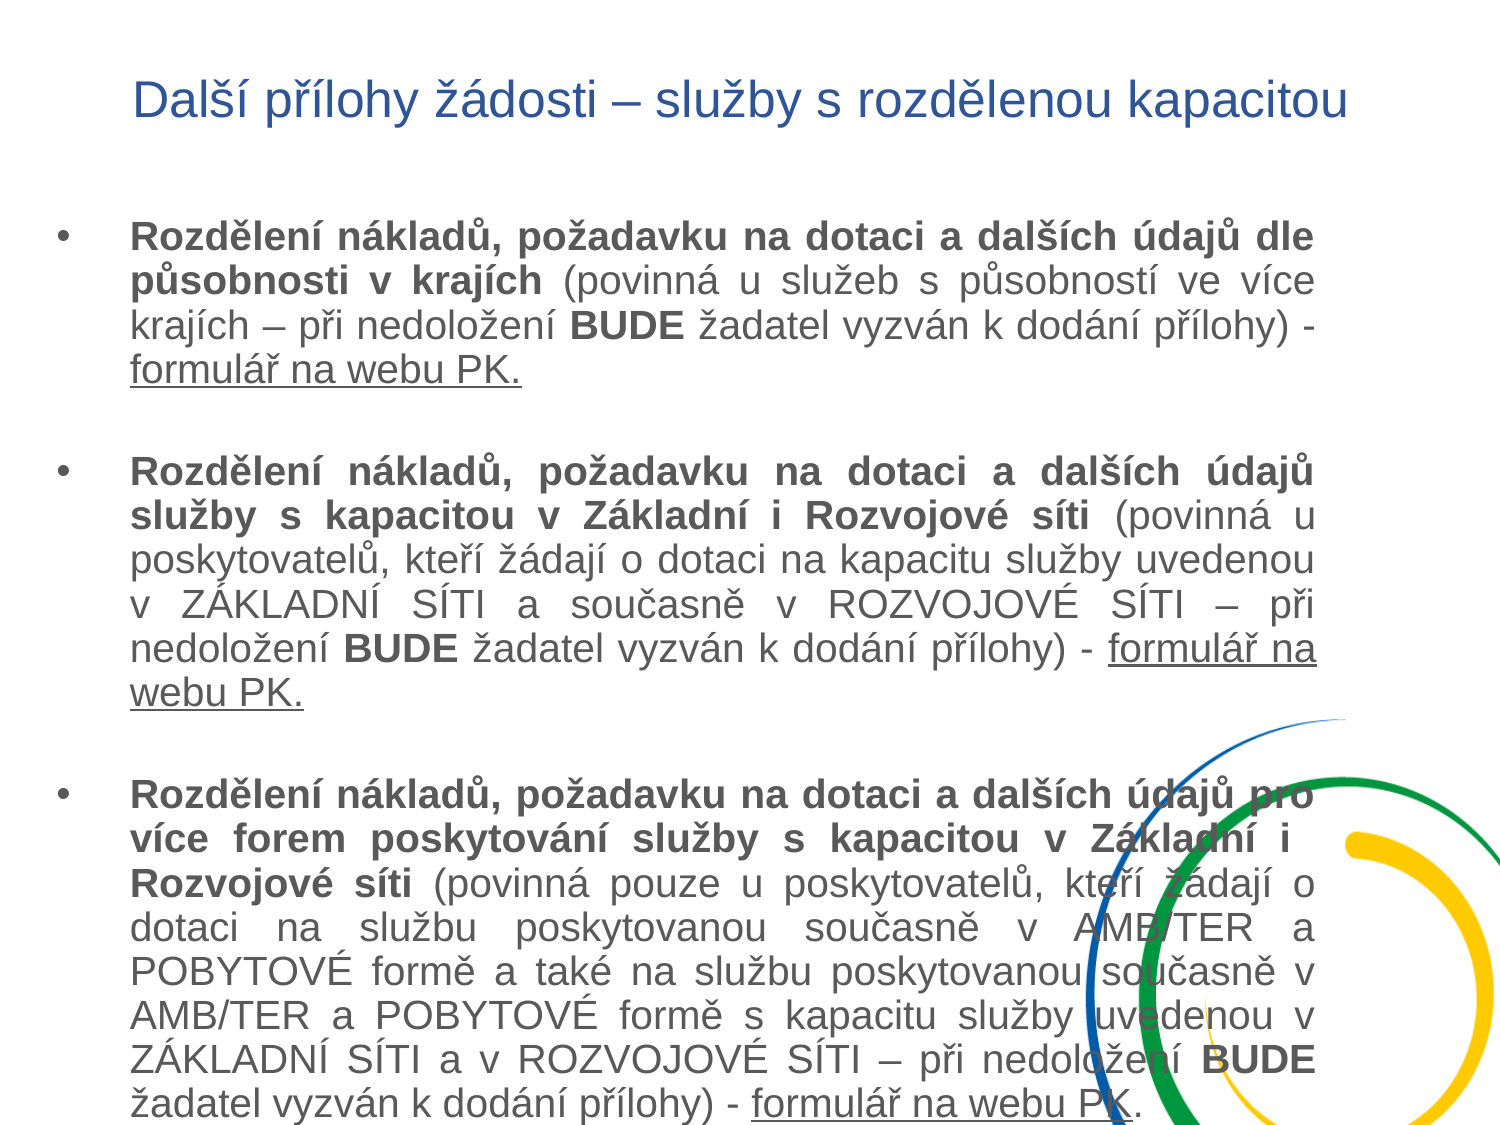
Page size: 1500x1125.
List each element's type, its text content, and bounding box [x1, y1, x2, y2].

list Rozdělení nákladů, požadavku na dotaci a dalších údajů dle působnosti v krajích (povinná u služeb s působností ve více krajích – při nedoložení BUDE žadatel vyzván k dodání přílohy) - formulář na webu PK. Rozdělení nákladů, požadavku na dotaci a dalších údajů služby s kapacitou v Základní i Rozvojové síti (povinná u poskytovatelů, kteří žádají o dotaci na kapacitu služby uvedenou v ZÁKLADNÍ SÍTI a současně v ROZVOJOVÉ SÍTI – při nedoložení BUDE žadatel vyzván k dodání přílohy) - formulář na webu PK. Rozdělení nákladů, požadavku na dotaci a dalších údajů pro více forem poskytování služby s kapacitou v Základní i Rozvojové síti (povinná pouze u poskytovatelů, kteří žádají o dotaci na službu poskytovanou současně v AMB/TER a POBYTOVÉ formě a také na službu poskytovanou současně v AMB/TER a POBYTOVÉ formě s kapacitu služby uvedenou v ZÁKLADNÍ SÍTI a v ROZVOJOVÉ SÍTI – při nedoložení BUDE žadatel vyzván k dodání přílohy) - formulář na webu PK. [41, 208, 1332, 1125]
title Další přílohy žádosti – služby s rozdělenou kapacitou [66, 42, 1417, 159]
picture [0, 0, 1500, 1125]
